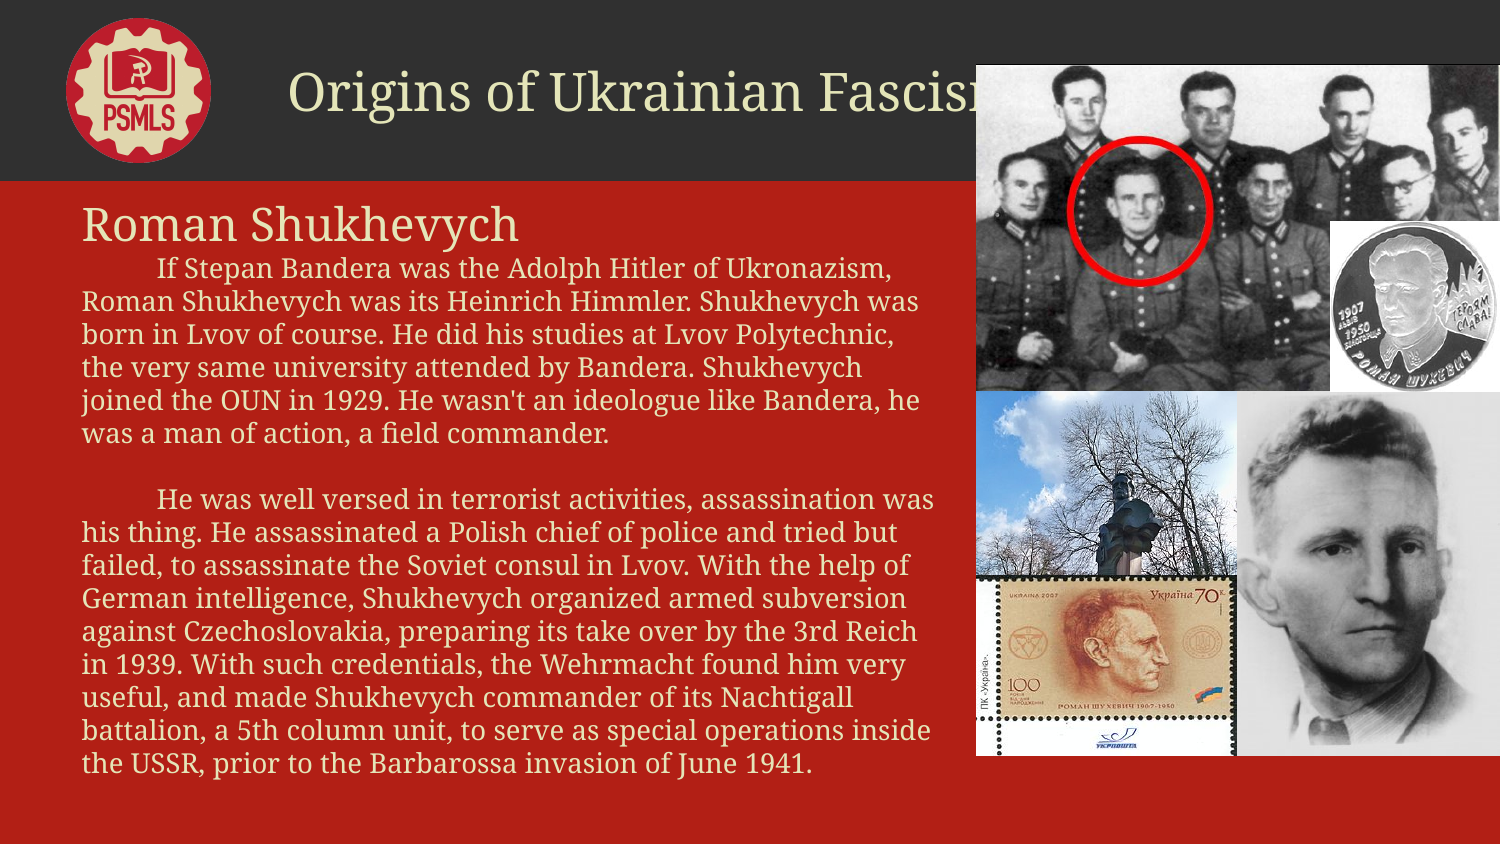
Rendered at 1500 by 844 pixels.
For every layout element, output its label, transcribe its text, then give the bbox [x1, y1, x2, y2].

picture [66, 18, 211, 163]
text_box [0, 0, 1500, 181]
title Origins of Ukrainian Fascism [272, 43, 1462, 138]
title Roman Shukhevych If Stepan Bandera was the Adolph Hitler of Ukronazism, Roman Shukhevych was its Heinrich Himmler. Shukhevych was born in Lvov of course. He did his studies at Lvov Polytechnic, the very same university attended by Bandera. Shukhevych joined the OUN in 1929. He wasn't an ideologue like Bandera, he was a man of action, a field commander. He was well versed in terrorist activities, assassination was his thing. He assassinated a Polish chief of police and tried but failed, to assassinate the Soviet consul in Lvov. With the help of German intelligence, Shukhevych organized armed subversion against Czechoslovakia, preparing its take over by the 3rd Reich in 1939. With such credentials, the Wehrmacht found him very useful, and made Shukhevych commander of its Nachtigall battalion, a 5th column unit, to serve as special operations inside the USSR, prior to the Barbarossa invasion of June 1941. [66, 180, 957, 275]
picture [976, 63, 1500, 757]
